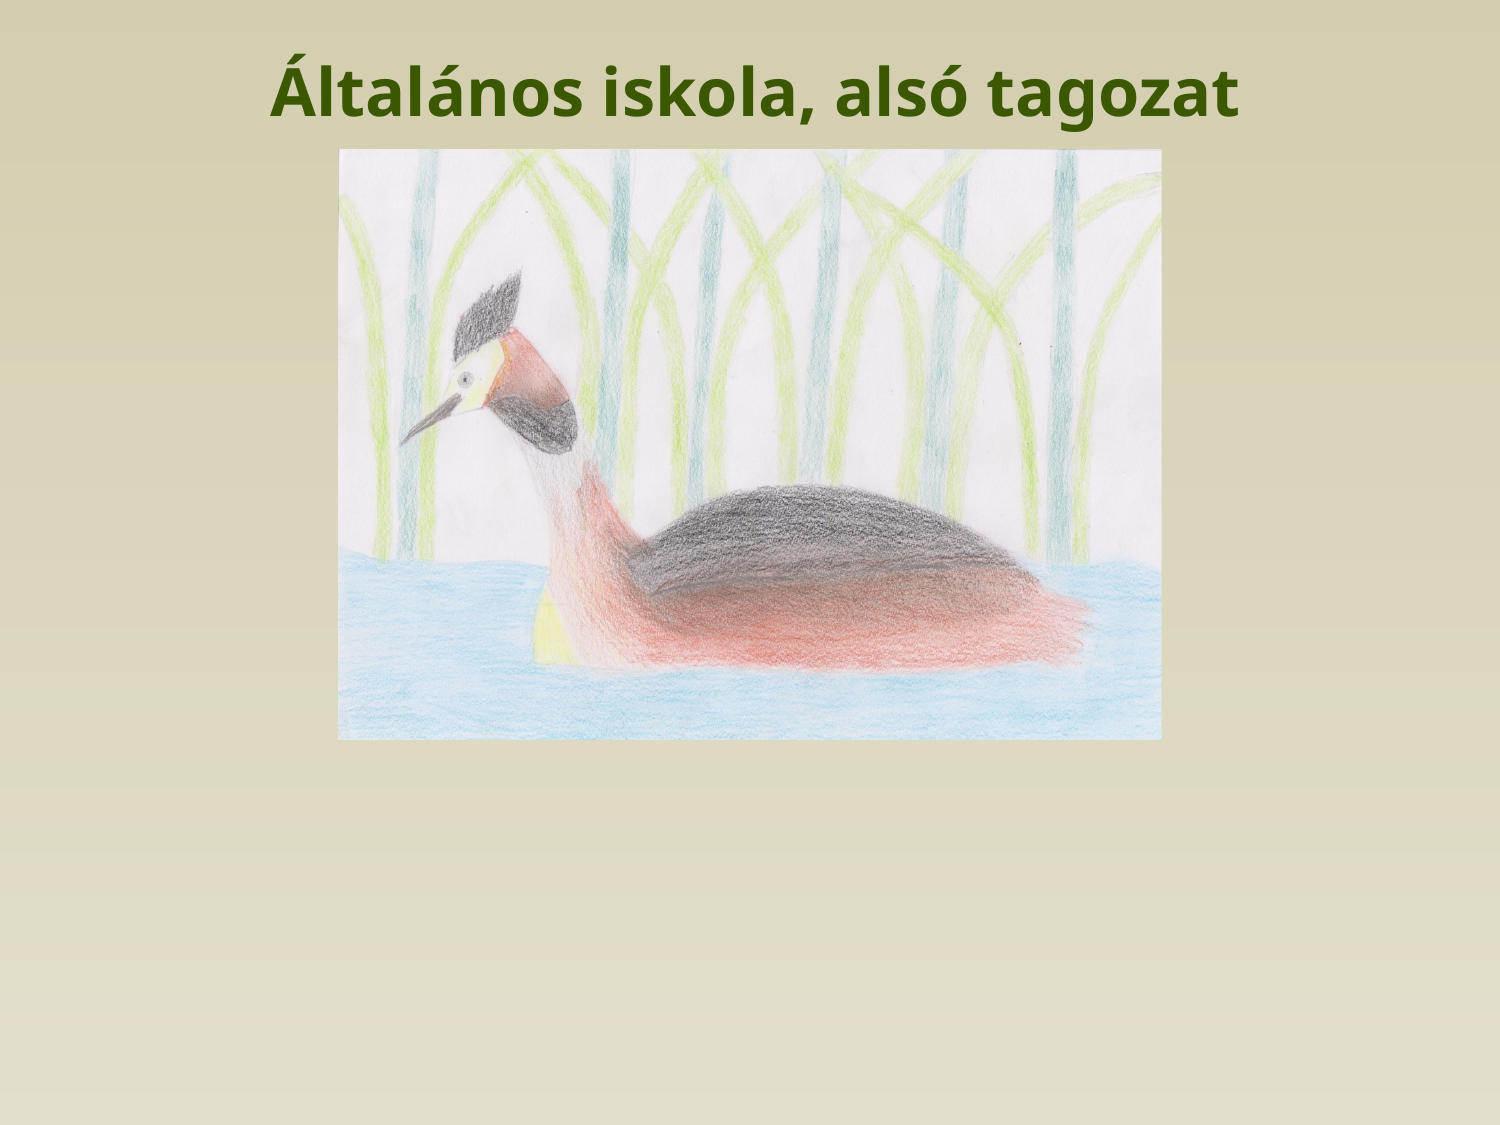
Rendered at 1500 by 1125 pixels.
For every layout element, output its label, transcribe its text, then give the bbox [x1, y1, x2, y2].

picture [337, 148, 1162, 740]
text_box Általános iskola, alsó tagozat I. helyezett Egei Zsombor 9 éves, 3. osztály „ A búbos vöcsök” Martfűi József Attila Általános Iskola, Martfű Felkészítő pedagógus: Hegedűsné Kovács Zita [112, 42, 1400, 1125]
